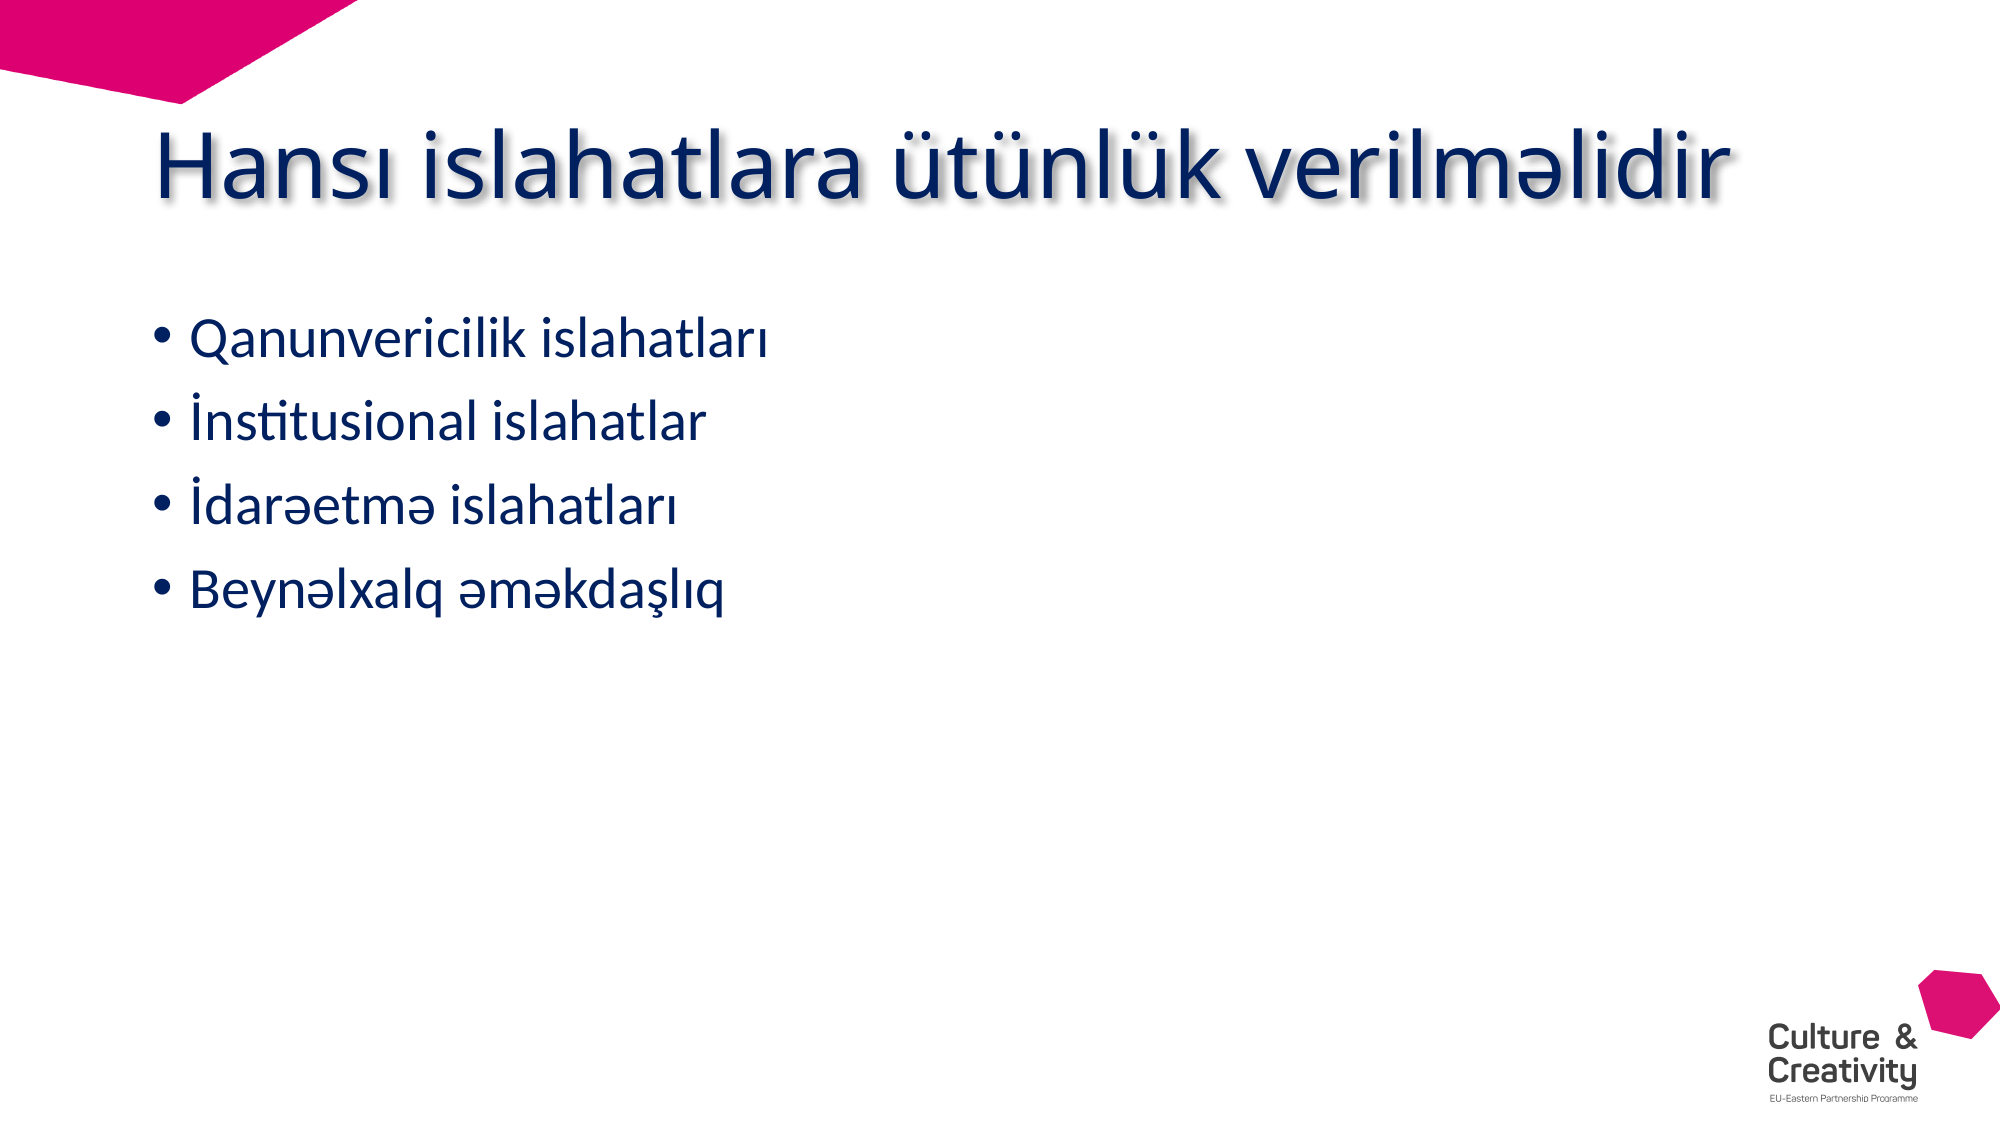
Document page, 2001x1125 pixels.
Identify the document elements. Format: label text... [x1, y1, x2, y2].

picture [1769, 969, 2000, 1102]
list Qanunvericilik islahatları İnstitusional islahatlar İdarəetmə islahatları Beynəlxalq əməkdaşlıq [137, 299, 1863, 1014]
title Hansı islahatlara ütünlük verilməlidir [137, 59, 1863, 278]
picture [0, 0, 375, 113]
